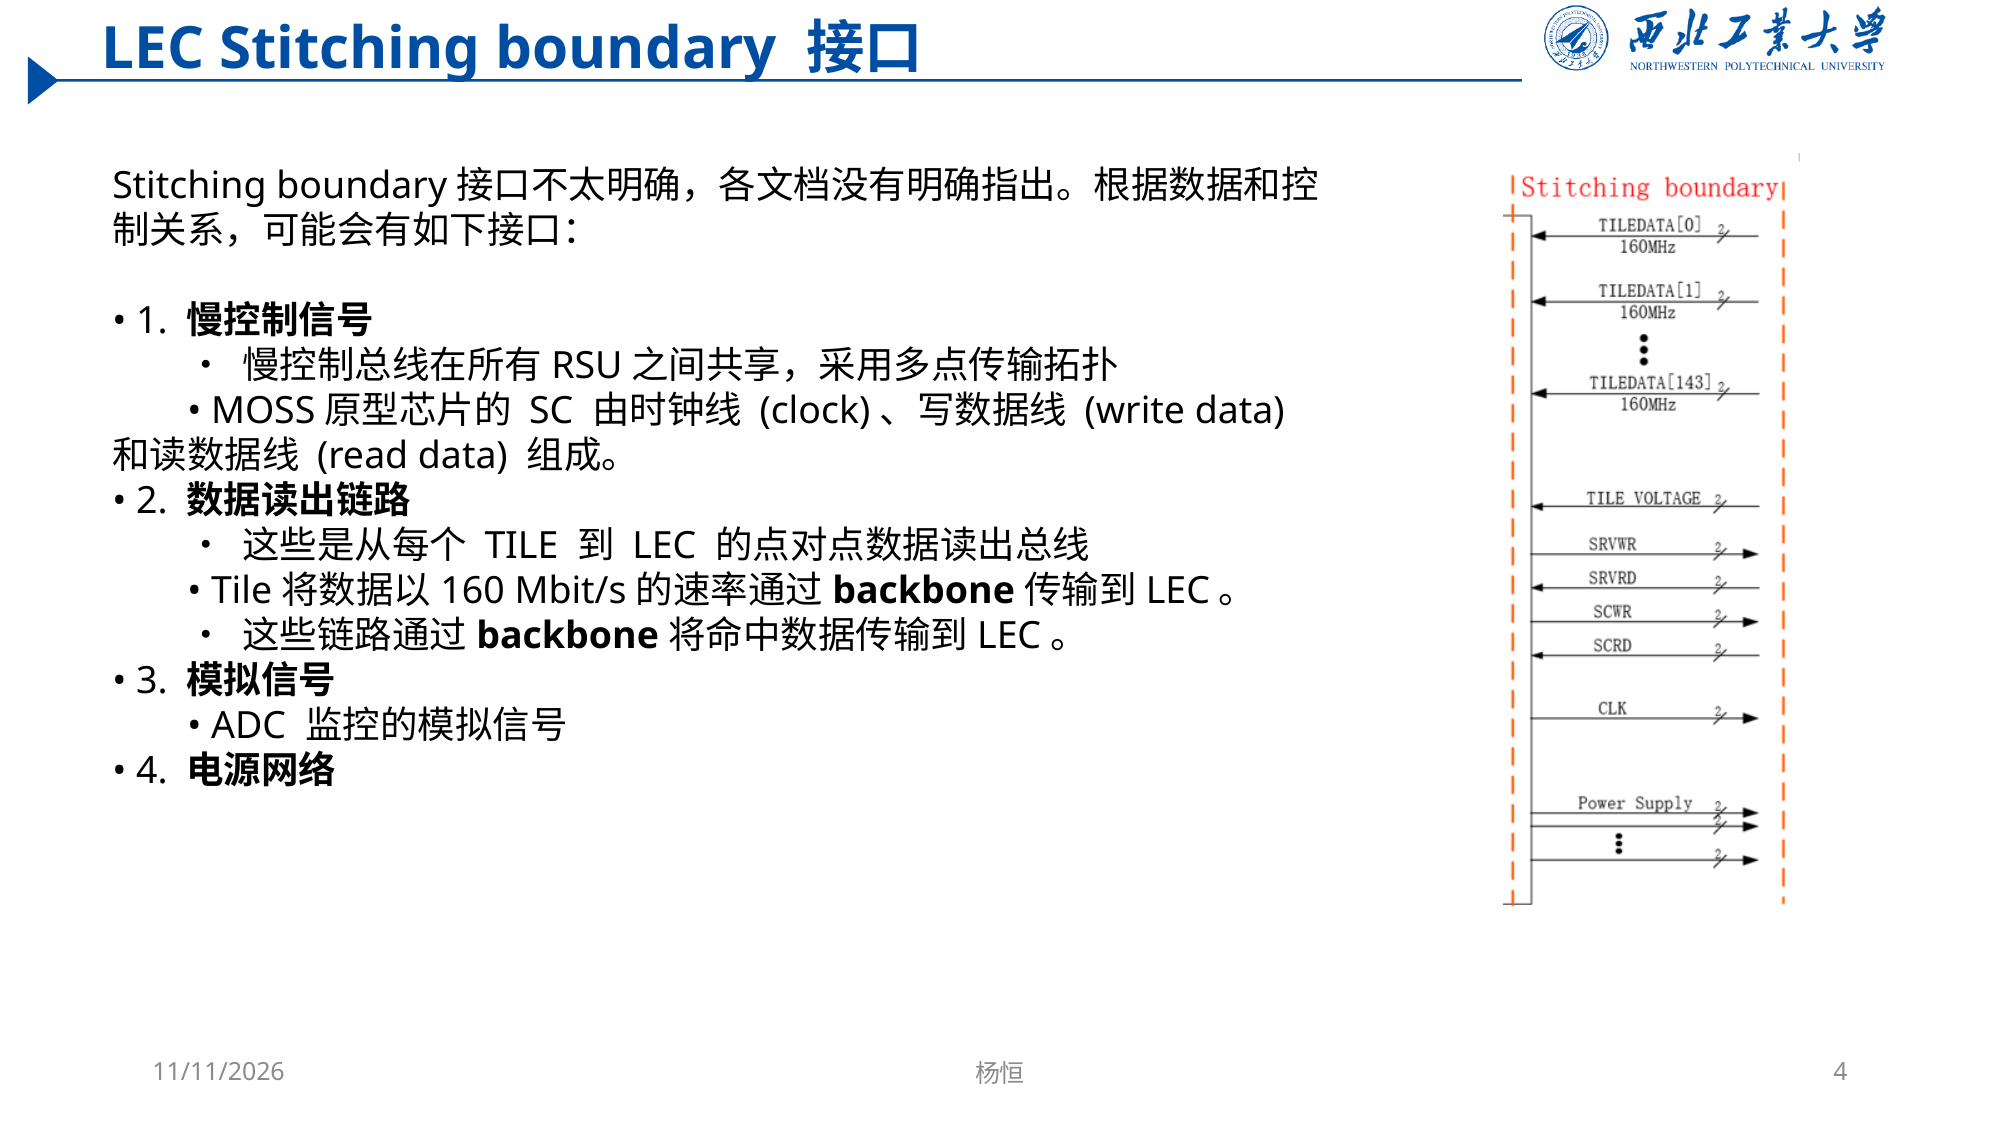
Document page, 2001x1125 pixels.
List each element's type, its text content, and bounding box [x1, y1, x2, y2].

slide_number 4 [1412, 1042, 1863, 1103]
picture [1521, 0, 1931, 76]
text_box Stitching boundary接口不太明确，各文档没有明确指出。根据数据和控制关系，可能会有如下接口： • 1. 慢控制信号 • 慢控制总线在所有RSU之间共享，采用多点传输拓扑 • MOSS原型芯片的 SC 由时钟线 (clock)、写数据线 (write data) 和读数据线 (read data) 组成。 • 2. 数据读出链路 • 这些是从每个 TILE 到 LEC 的点对点数据读出总线 • Tile将数据以160 Mbit/s的速率通过backbone传输到LEC。 • 这些链路通过backbone将命中数据传输到LEC。 • 3. 模拟信号 • ADC 监控的模拟信号 • 4. 电源网络 [97, 153, 1338, 915]
picture [1503, 153, 1800, 915]
footer 杨恒 [662, 1042, 1338, 1103]
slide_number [137, 1042, 588, 1103]
text_box LEC Stitching boundary 接口 [87, 2, 1668, 88]
text_box [26, 54, 60, 107]
